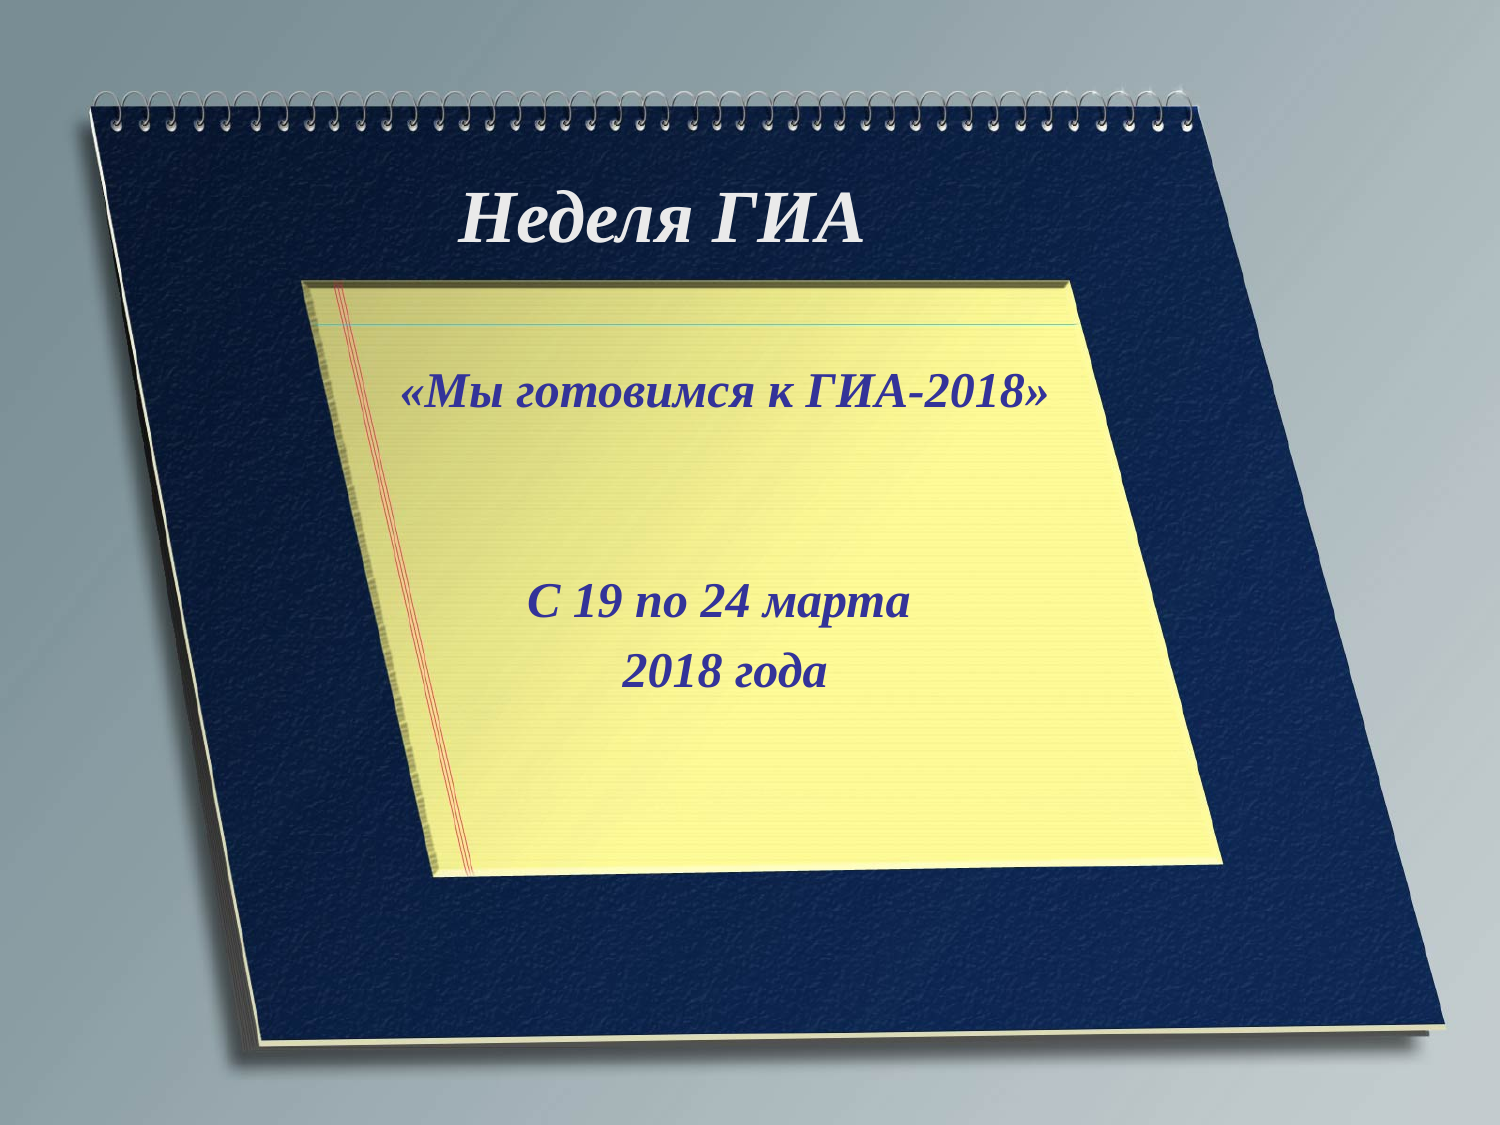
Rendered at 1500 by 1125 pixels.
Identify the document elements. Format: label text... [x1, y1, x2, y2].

subtitle «Мы готовимся к ГИА-2018» С 19 по 24 марта 2018 года [350, 350, 1100, 563]
title Неделя ГИА [112, 149, 1213, 275]
picture [0, 0, 1500, 1125]
